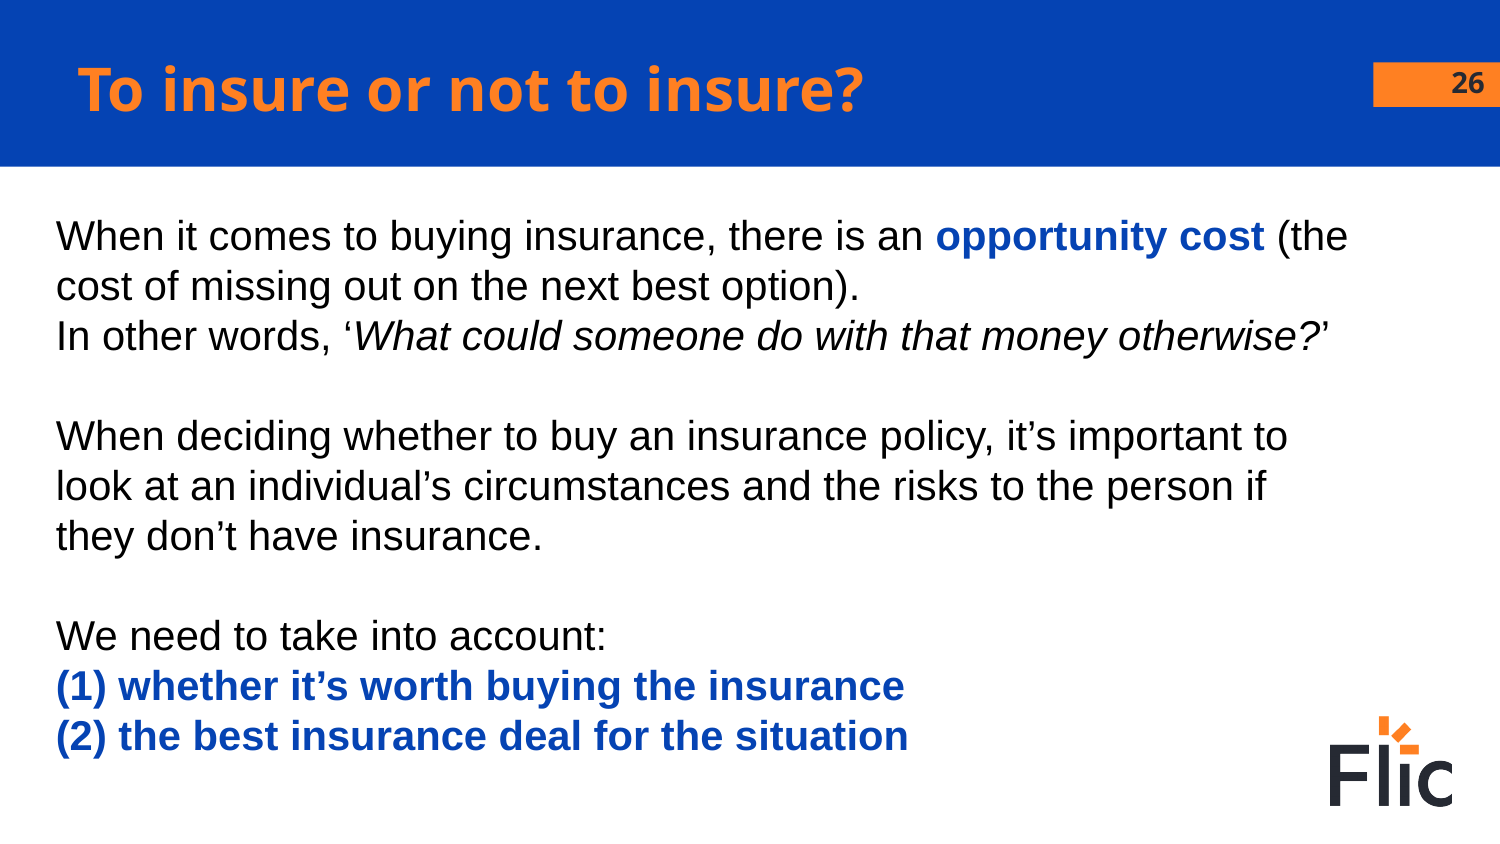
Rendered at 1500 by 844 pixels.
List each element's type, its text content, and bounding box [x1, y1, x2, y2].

slide_number 26 [1410, 49, 1500, 115]
picture [1371, 716, 1452, 807]
title To insure or not to insure? [62, 41, 1202, 127]
text_box When it comes to buying insurance, there is an opportunity cost (the cost of missing out on the next best option). In other words, ‘What could someone do with that money otherwise?’ When deciding whether to buy an insurance policy, it’s important to look at an individual’s circumstances and the risks to the person if they don’t have insurance. We need to take into account: (1) whether it’s worth buying the insurance (2) the best insurance deal for the situation [40, 193, 1371, 844]
